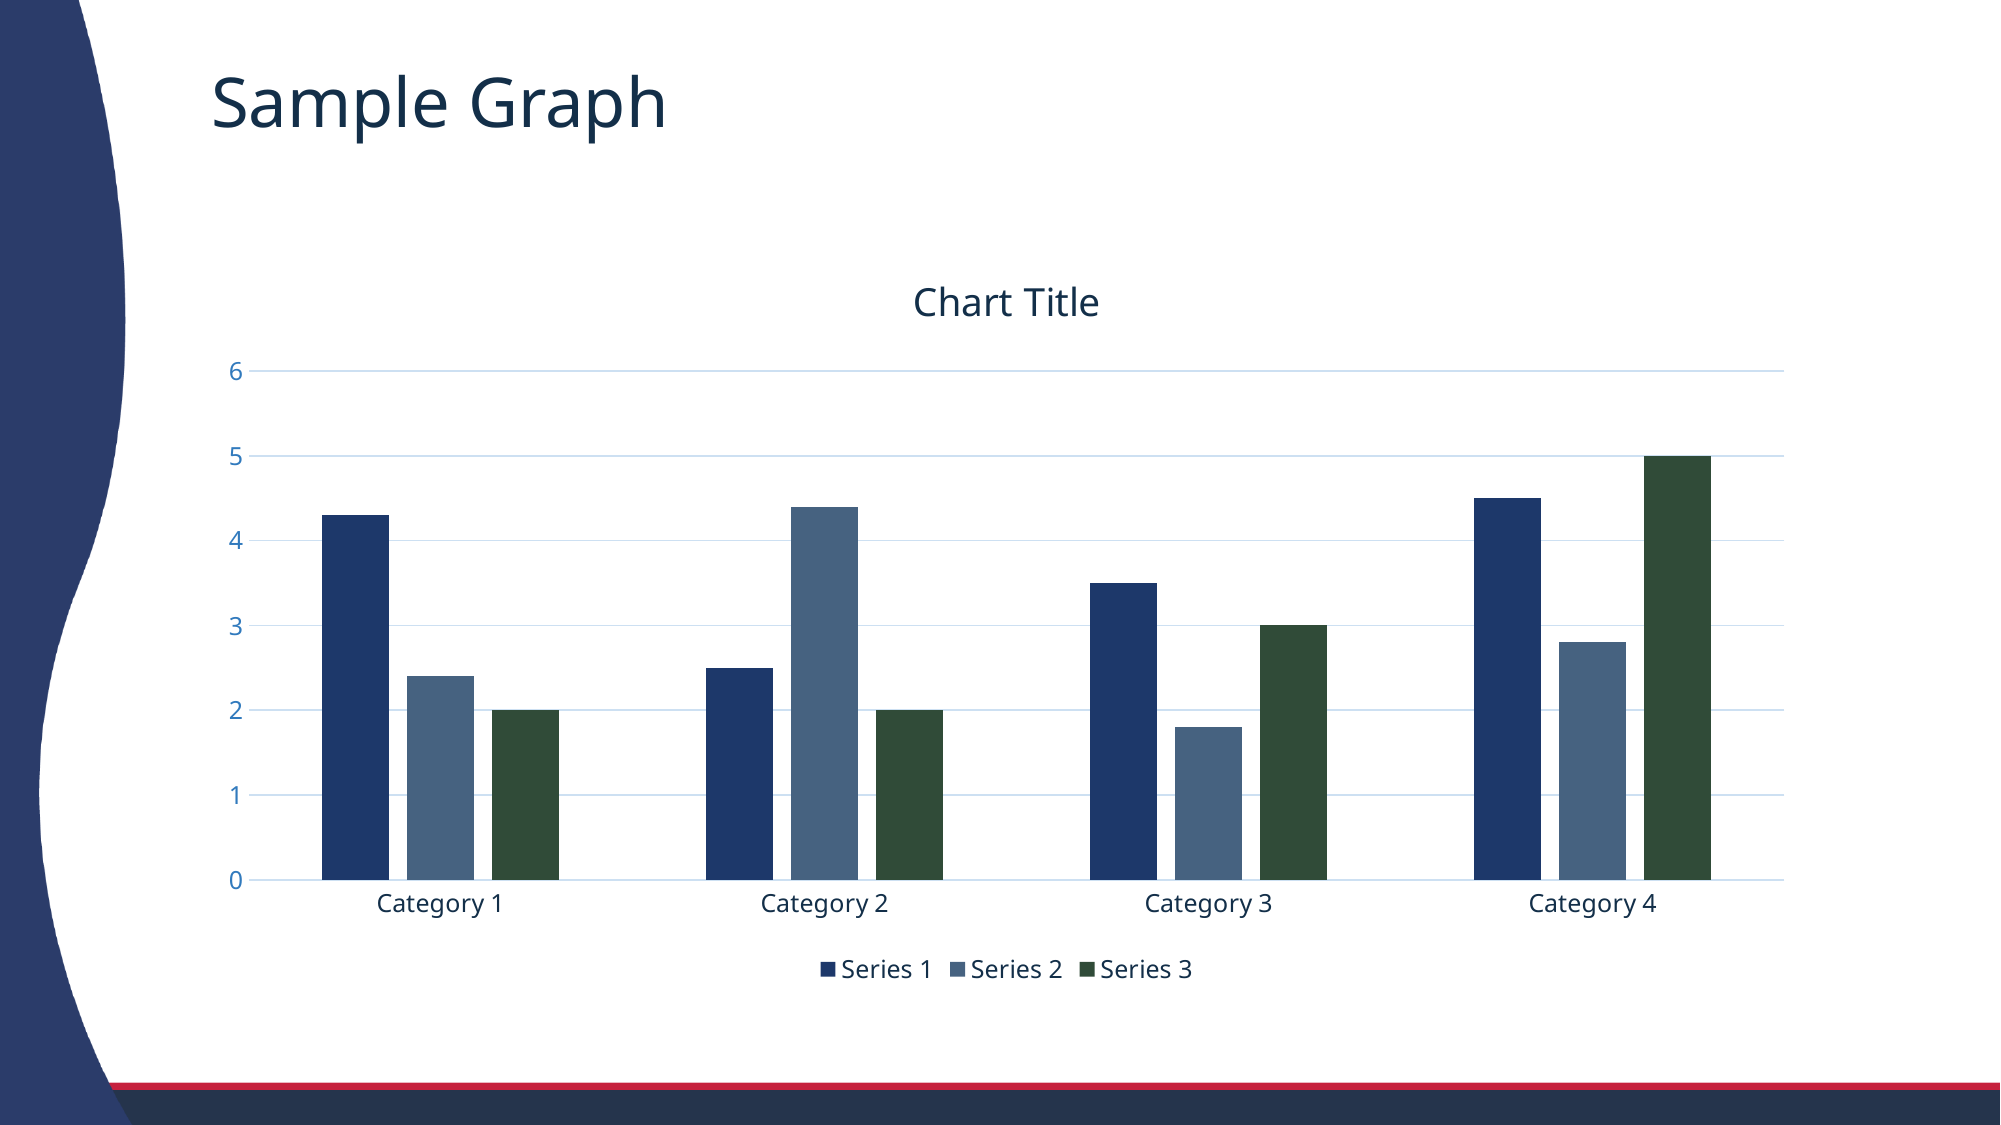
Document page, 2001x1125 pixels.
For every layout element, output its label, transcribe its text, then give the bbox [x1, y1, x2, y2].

picture [0, 0, 2000, 1125]
chart [196, 239, 1817, 993]
title Sample Graph [196, 59, 1817, 150]
